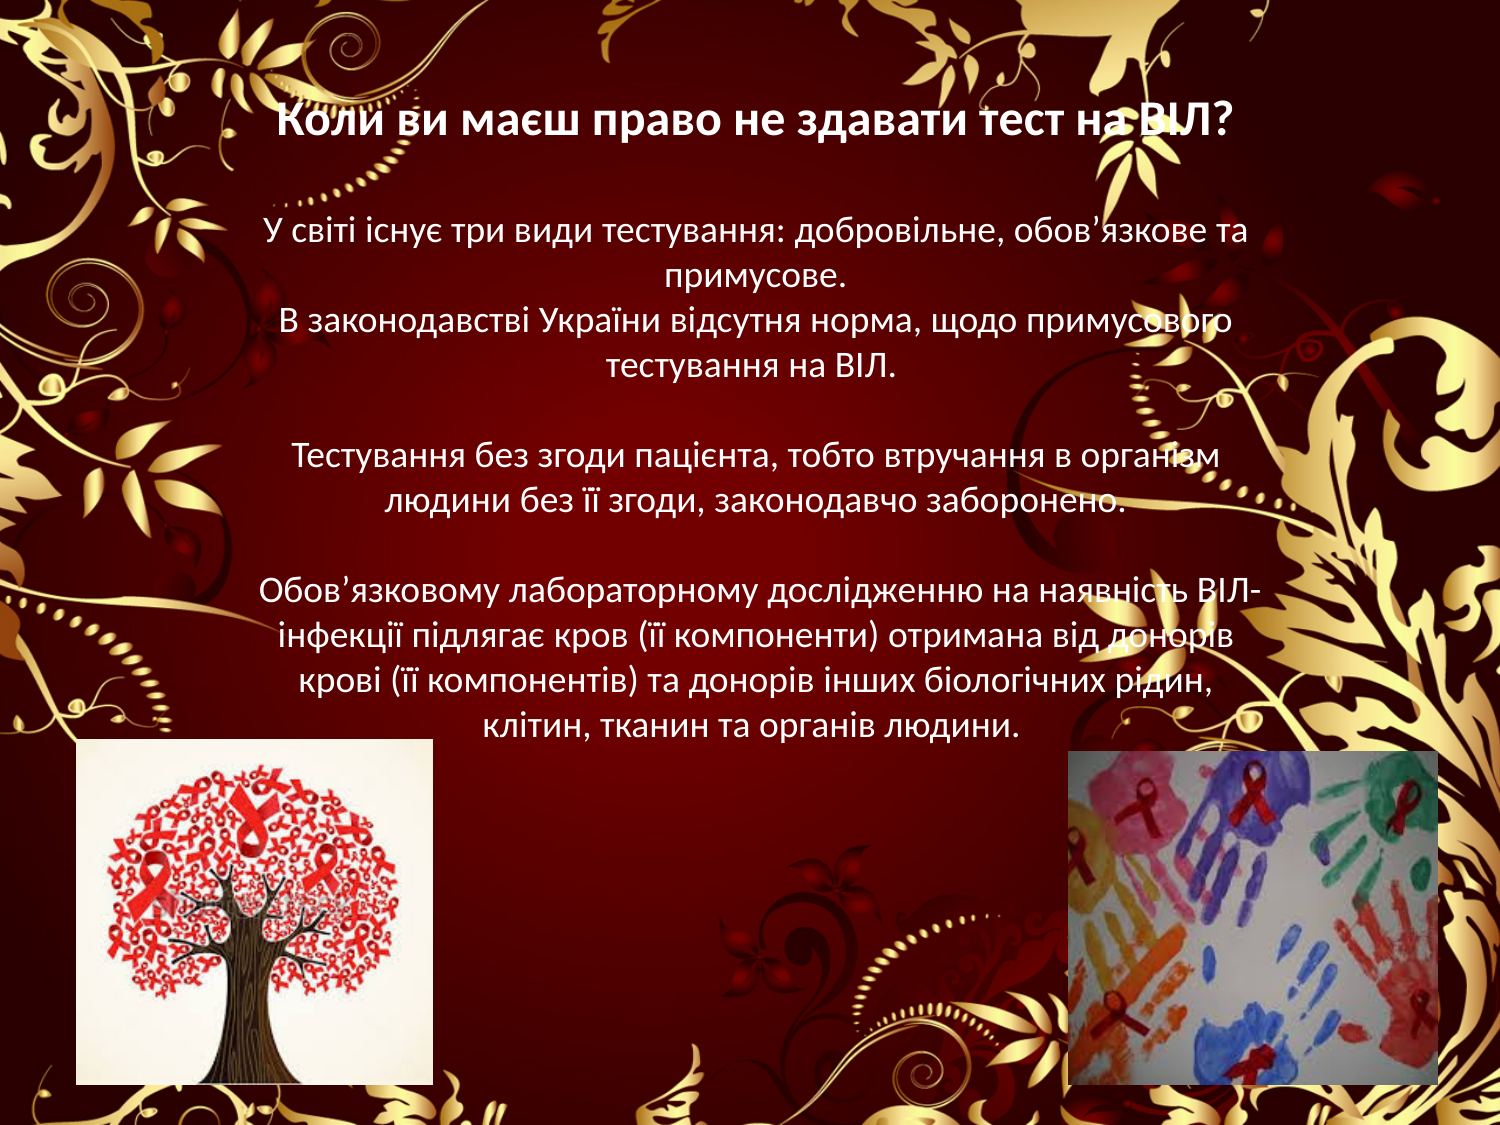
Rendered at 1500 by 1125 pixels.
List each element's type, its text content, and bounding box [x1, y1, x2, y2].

picture [0, 0, 1500, 1125]
text_box Коли ви маєш право не здавати тест на ВІЛ? У світі існує три види тестування: добровільне, обов’язкове та примусове. В законодавстві України відсутня норма, щодо примусового тестування на ВІЛ. Тестування без згоди пацієнта, тобто втручання в організм людини без її згоди, законодавчо заборонено. Обов’язковому лабораторному дослідженню на наявність ВІЛ-інфекції підлягає кров (її компоненти) отримана від донорів крові (її компонентів) та донорів інших біологічних рідин, клітин, тканин та органів людини. [230, 78, 1282, 843]
